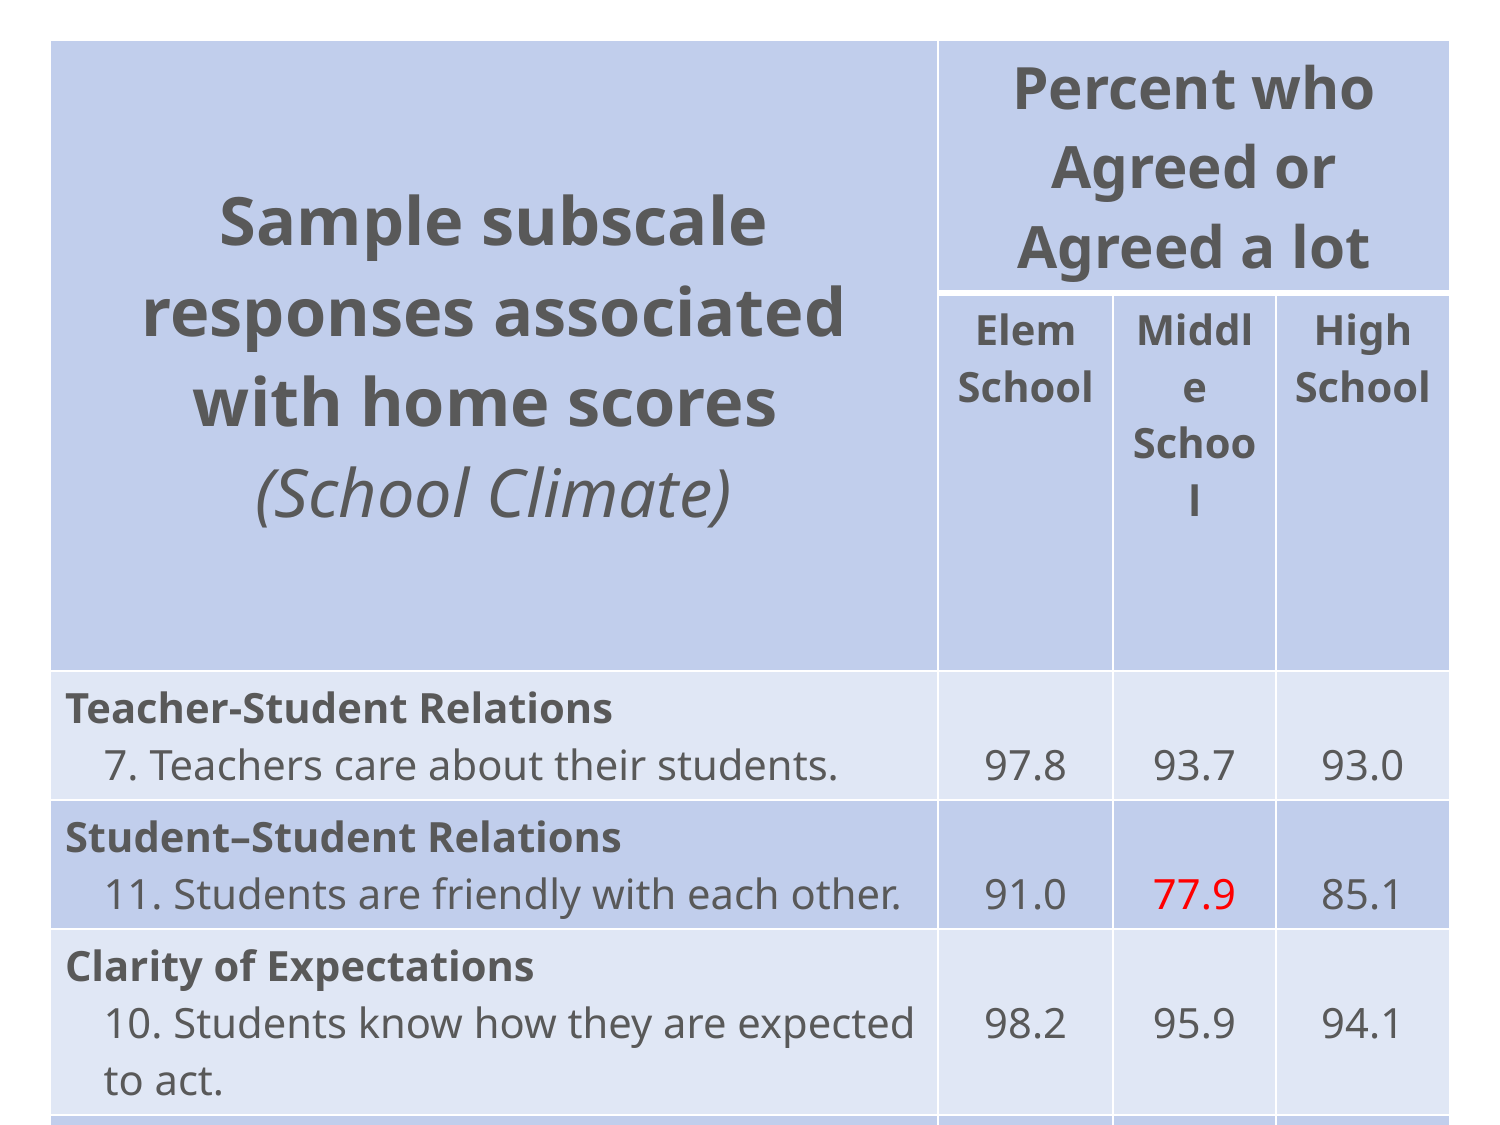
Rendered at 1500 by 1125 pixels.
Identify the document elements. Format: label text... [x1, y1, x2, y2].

table_cell Student–Student Relations 11. Students are friendly with each other. [51, 801, 937, 928]
table_cell Clarity of Expectations 10. Students know how they are expected to act. [51, 930, 937, 1114]
table_cell 77.9 [1114, 801, 1275, 928]
table_cell Teacher-Home Communication 24. Teachers work closely with parents to help students when they have problems. [51, 1116, 937, 1125]
table_cell 98.2 [939, 930, 1112, 1114]
table_header Sample subscale responses associated with home scores (School Climate) [51, 41, 937, 670]
table_cell 94.4 [939, 1116, 1112, 1125]
table_cell Elem School [939, 296, 1112, 670]
table_cell 84.9 [1277, 1116, 1449, 1125]
table_cell 94.1 [1277, 930, 1449, 1114]
table_cell 93.7 [1114, 672, 1275, 799]
table_cell 95.9 [1114, 930, 1275, 1114]
table_cell Middle School [1114, 296, 1275, 670]
table_cell 91.0 [939, 801, 1112, 928]
table_cell High School [1277, 296, 1449, 670]
table_header Percent who Agreed or Agreed a lot [939, 41, 1449, 290]
table_cell 93.0 [1277, 672, 1449, 799]
table_cell Teacher-Student Relations 7. Teachers care about their students. [51, 672, 937, 799]
table_cell 86.6 [1114, 1116, 1275, 1125]
table_cell 85.1 [1277, 801, 1449, 928]
table_cell 97.8 [939, 672, 1112, 799]
